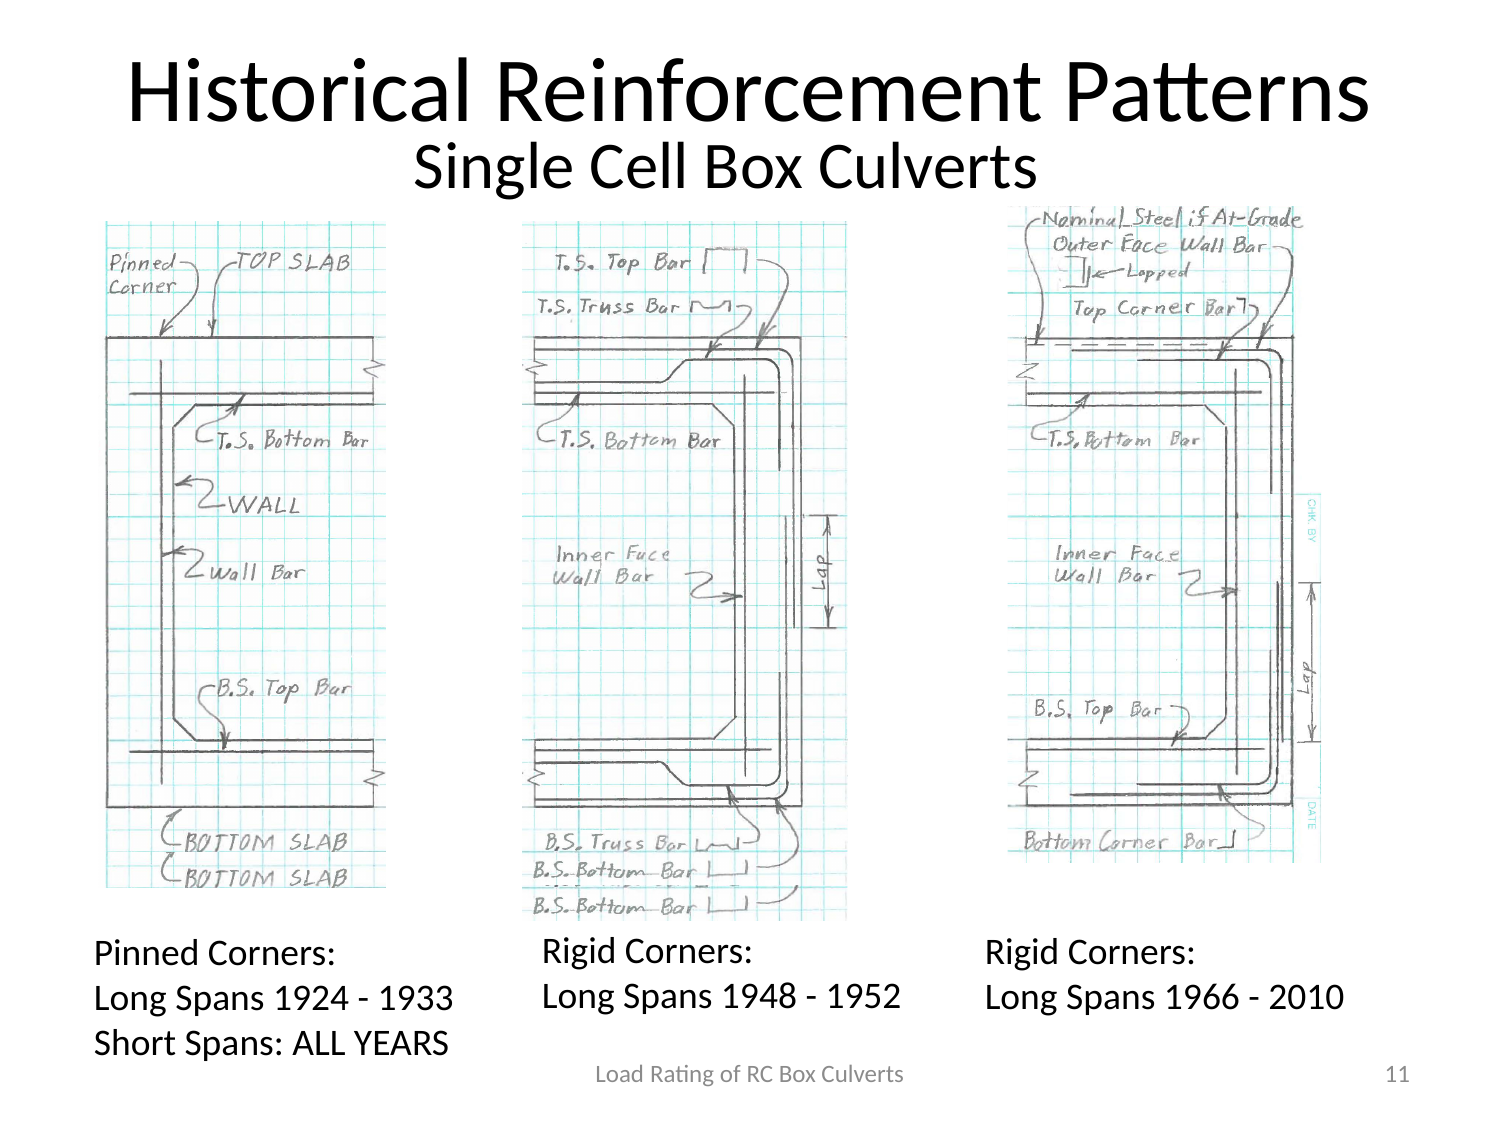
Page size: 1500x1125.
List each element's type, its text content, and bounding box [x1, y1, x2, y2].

picture [98, 221, 387, 889]
text_box Historical Reinforcement Patterns [112, 22, 1388, 147]
picture [1007, 206, 1322, 863]
text_box Rigid Corners: Long Spans 1966 - 2010 [970, 919, 1360, 1025]
text_box Pinned Corners: Long Spans 1924 - 1933 Short Spans: ALL YEARS [79, 920, 469, 1071]
text_box Single Cell Box Culverts [399, 114, 1075, 210]
slide_number 11 [1074, 1042, 1425, 1103]
text_box Rigid Corners: Long Spans 1948 - 1952 [527, 918, 917, 1024]
footer Load Rating of RC Box Culverts [512, 1042, 988, 1103]
picture [521, 221, 848, 921]
